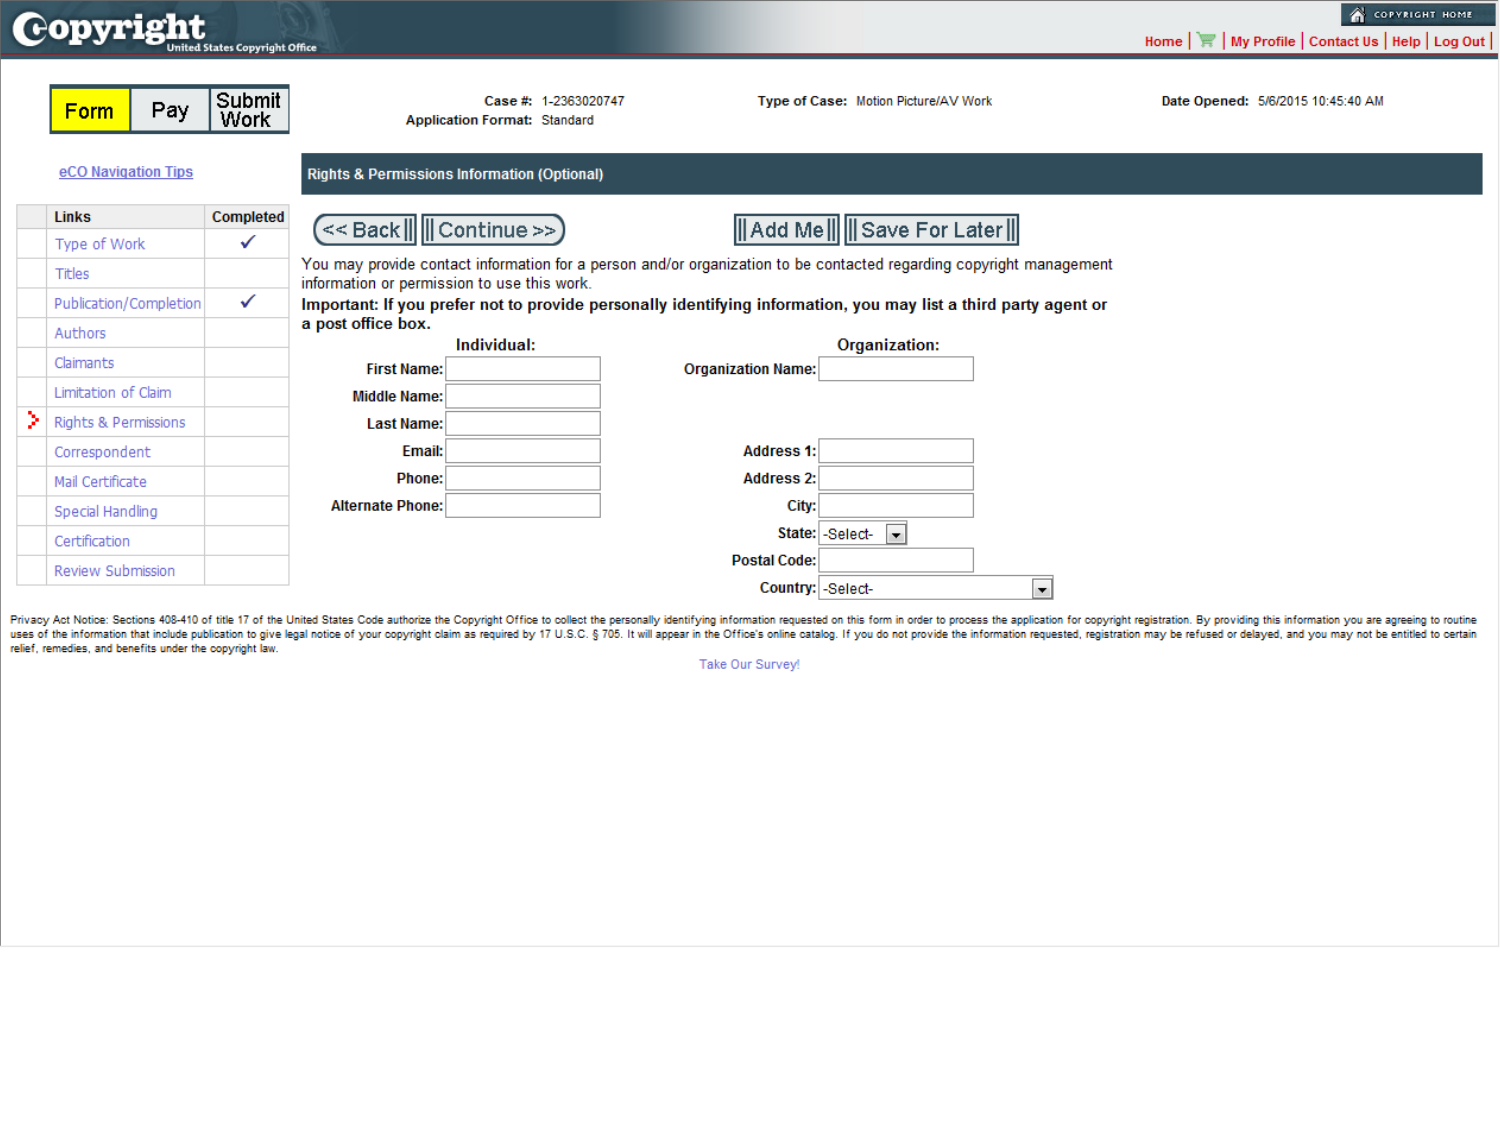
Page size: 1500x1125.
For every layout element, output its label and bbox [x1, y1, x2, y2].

picture [0, 0, 1500, 948]
